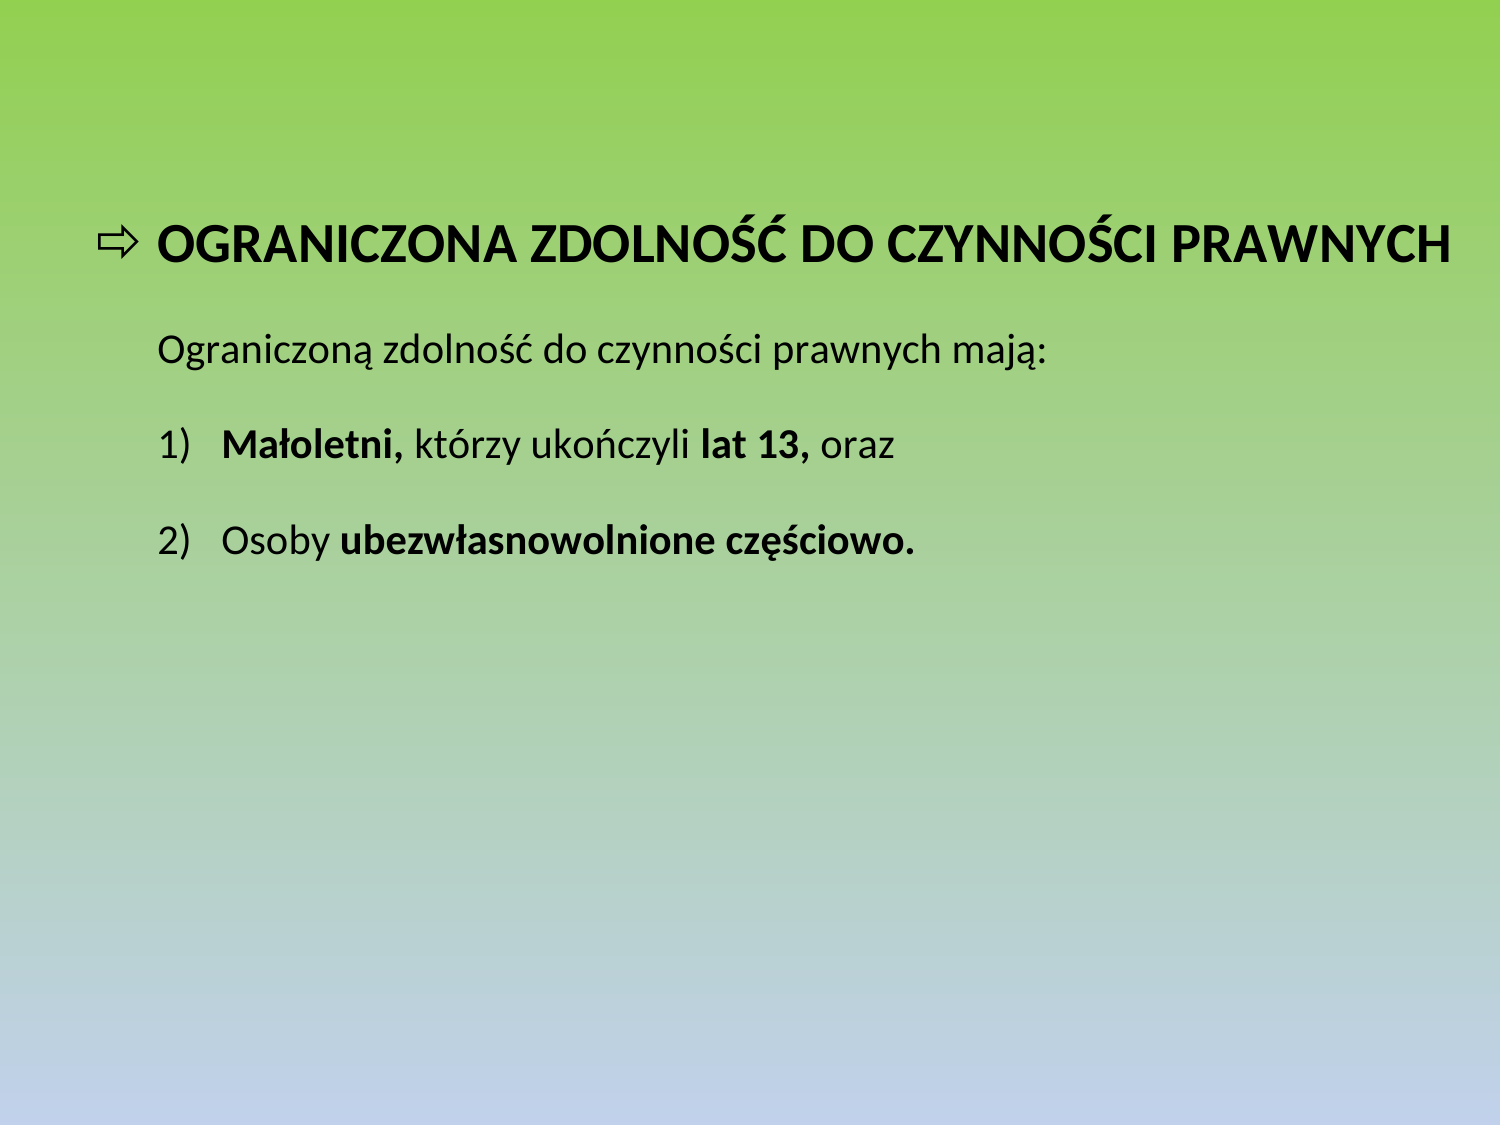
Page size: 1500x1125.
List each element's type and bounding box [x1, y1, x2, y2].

picture [29, 207, 1500, 610]
